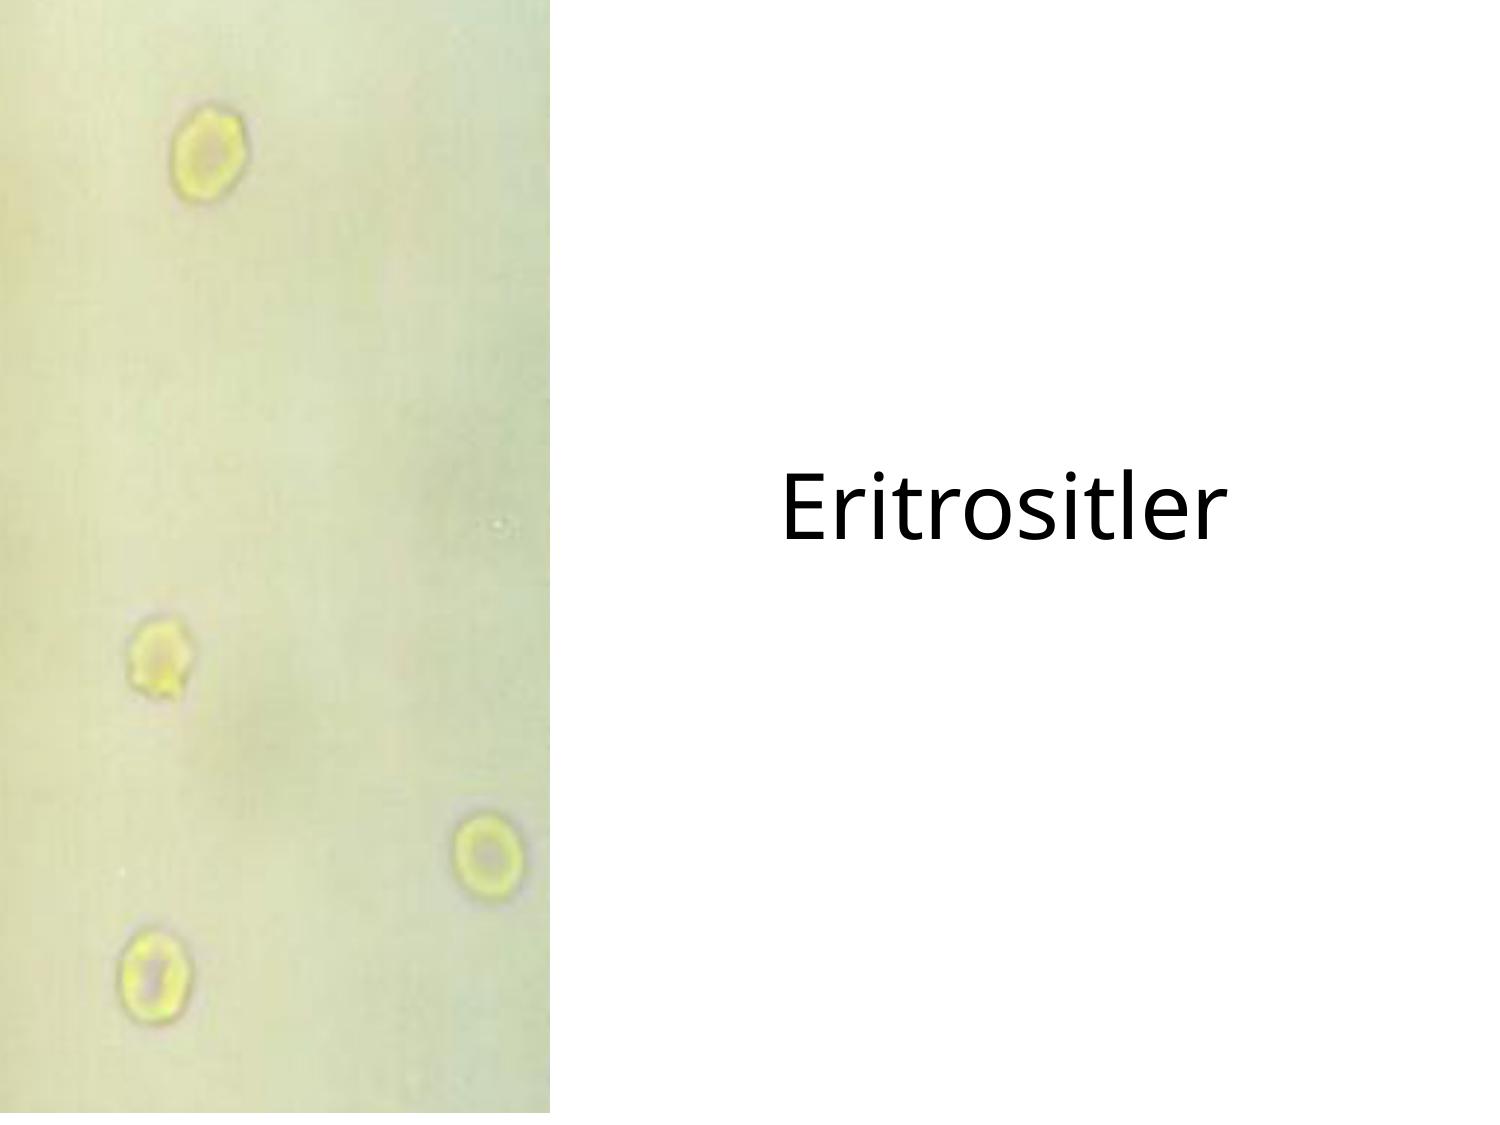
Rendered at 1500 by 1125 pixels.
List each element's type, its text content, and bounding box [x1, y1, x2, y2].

picture [0, 0, 550, 1114]
title Eritrositler [631, 408, 1378, 597]
